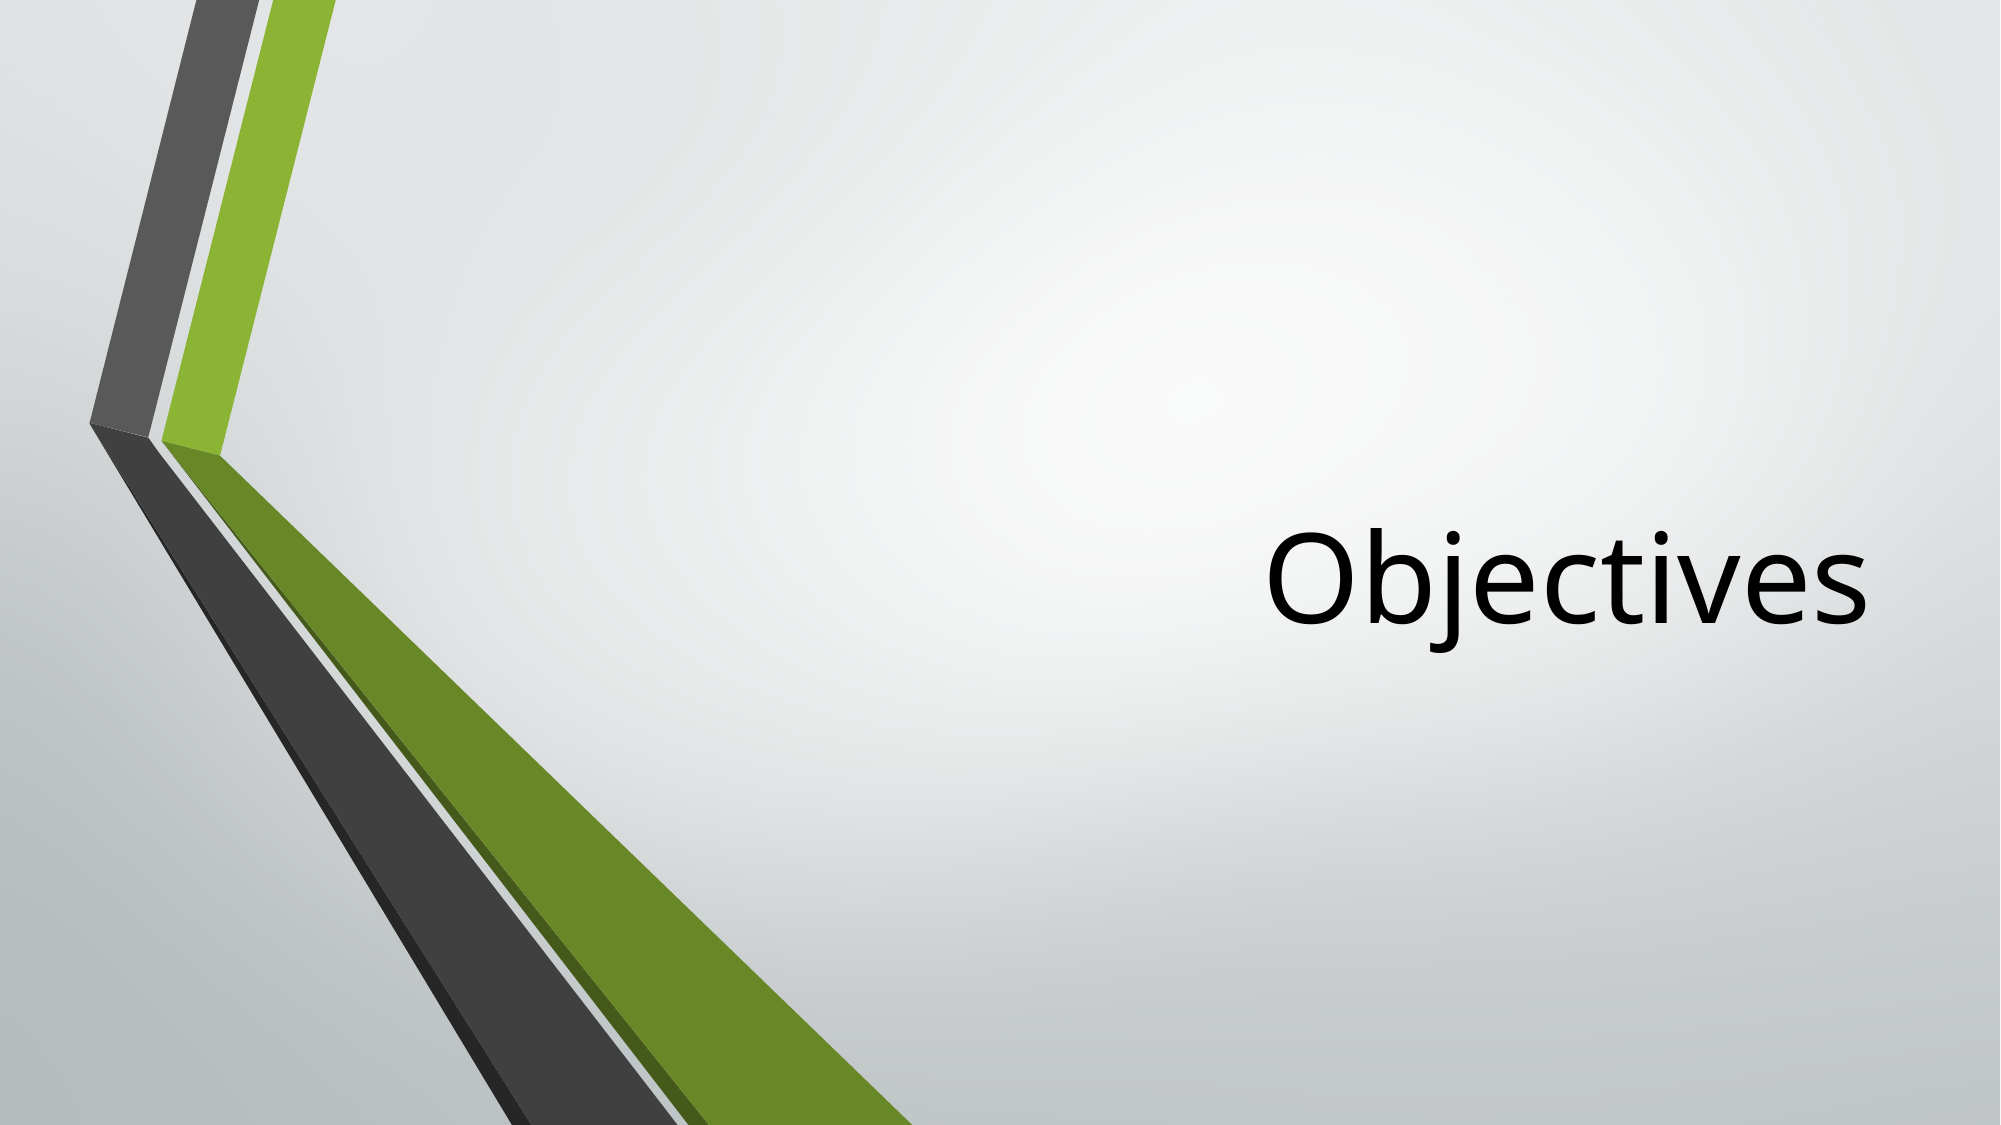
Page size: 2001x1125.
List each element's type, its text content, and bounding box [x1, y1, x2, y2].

title Objectives [480, 226, 1887, 656]
